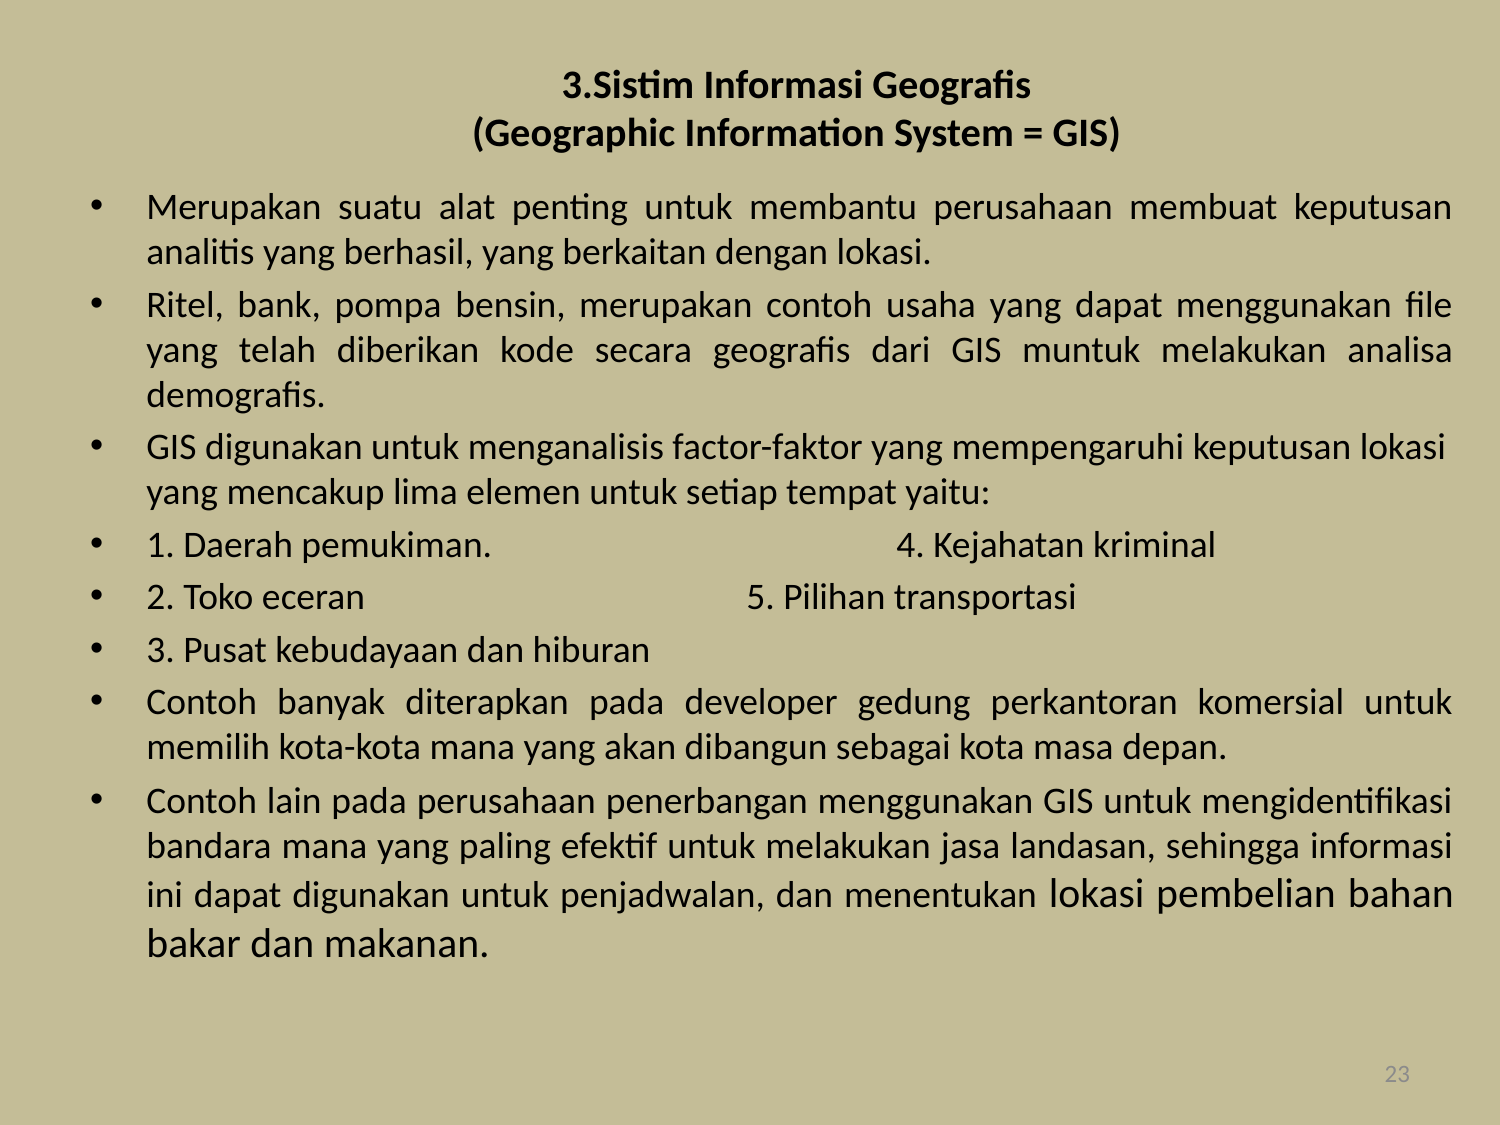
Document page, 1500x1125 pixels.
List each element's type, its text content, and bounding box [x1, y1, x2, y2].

list Merupakan suatu alat penting untuk membantu perusahaan membuat keputusan analitis yang berhasil, yang berkaitan dengan lokasi. Ritel, bank, pompa bensin, merupakan contoh usaha yang dapat menggunakan file yang telah diberikan kode secara geografis dari GIS muntuk melakukan analisa demografis. GIS digunakan untuk menganalisis factor-faktor yang mempengaruhi keputusan lokasi yang mencakup lima elemen untuk setiap tempat yaitu: 1. Daerah pemukiman. 4. Kejahatan kriminal 2. Toko eceran 5. Pilihan transportasi 3. Pusat kebudayaan dan hiburan Contoh banyak diterapkan pada developer gedung perkantoran komersial untuk memilih kota-kota mana yang akan dibangun sebagai kota masa depan. Contoh lain pada perusahaan penerbangan menggunakan GIS untuk mengidentifikasi bandara mana yang paling efektif untuk melakukan jasa landasan, sehingga informasi ini dapat digunakan untuk penjadwalan, dan menentukan lokasi pembelian bahan bakar dan makanan. [75, 174, 1469, 1006]
title 3.Sistim Informasi Geografis (Geographic Information System = GIS) [162, 50, 1441, 163]
slide_number 23 [1074, 1042, 1425, 1103]
